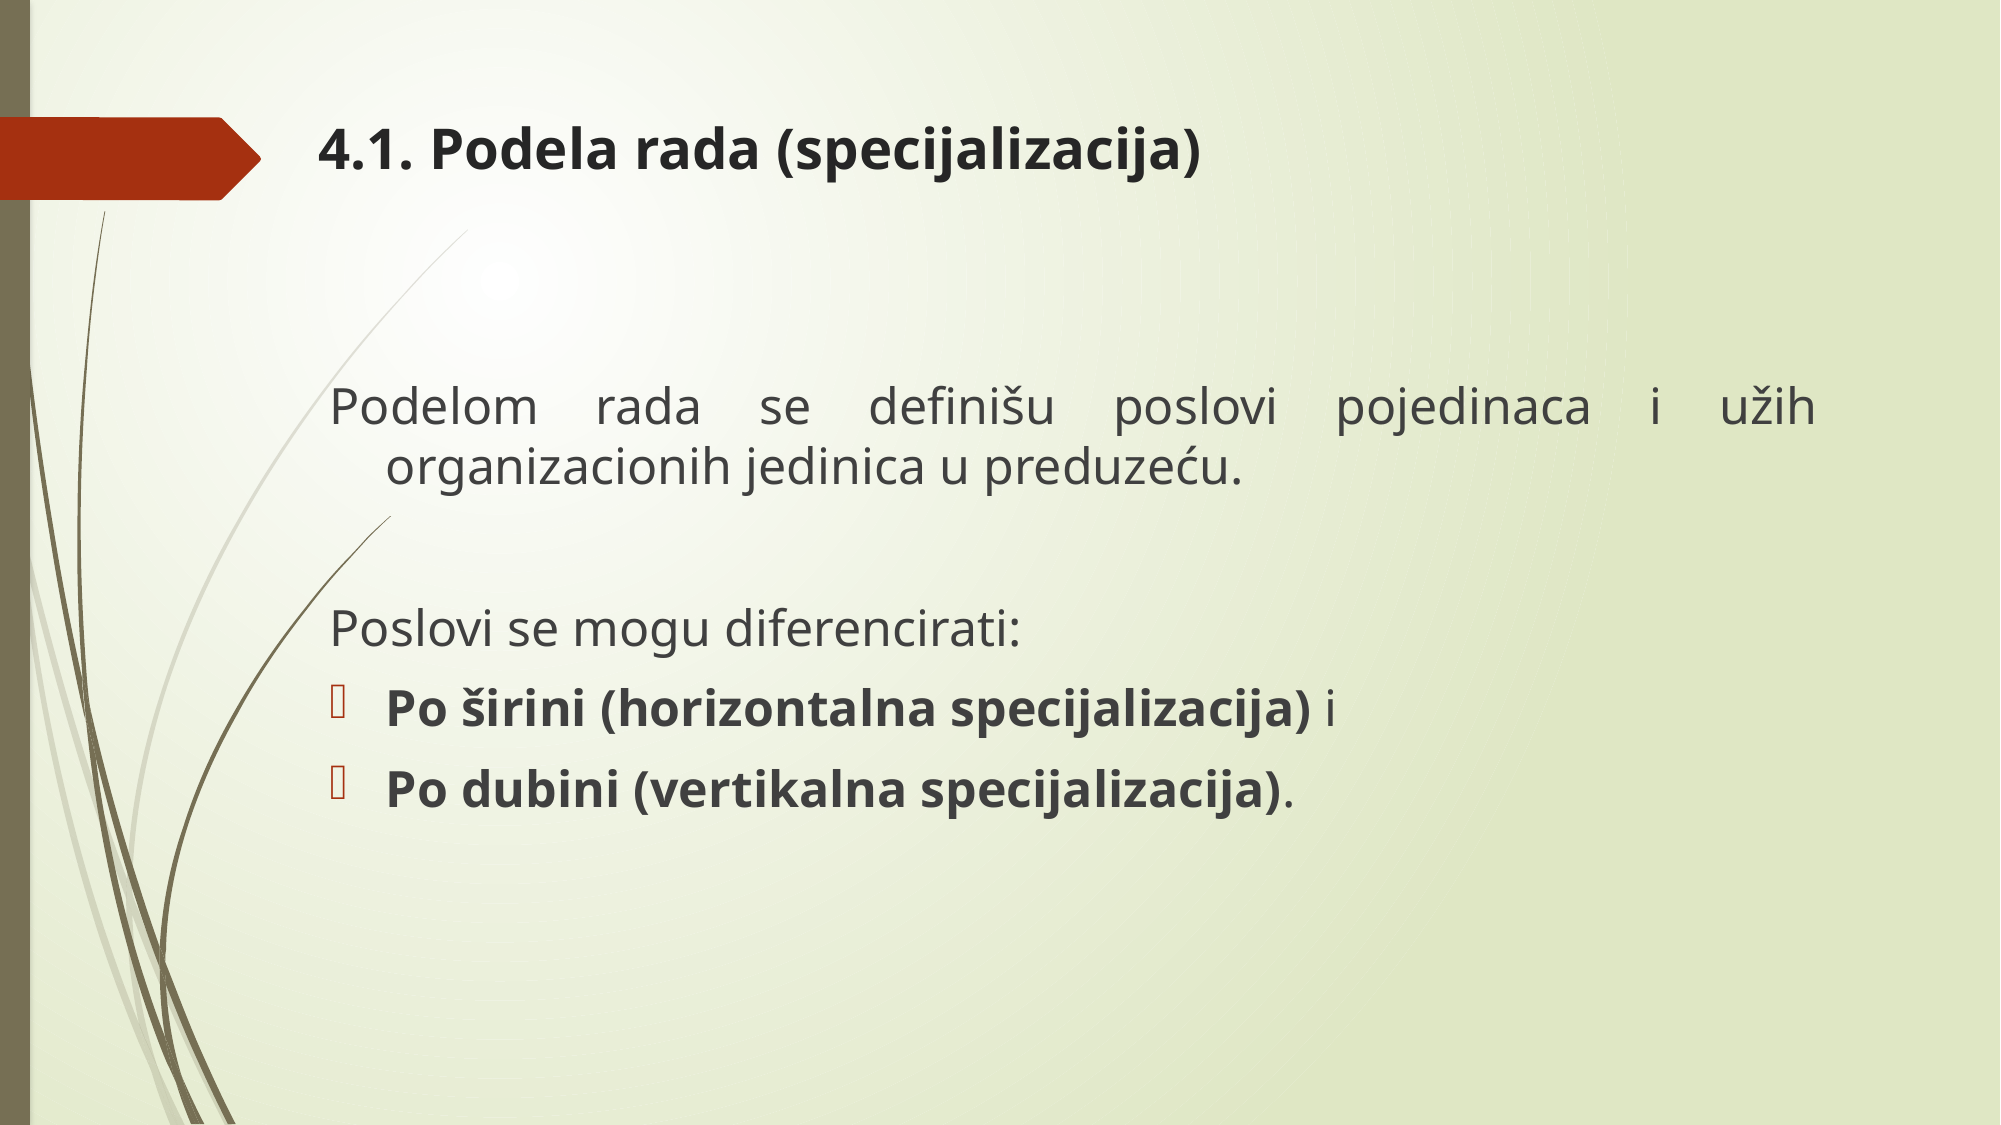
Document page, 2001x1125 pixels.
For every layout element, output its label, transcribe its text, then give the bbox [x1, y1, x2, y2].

list Podelom rada se definišu poslovi pojedinaca i užih organizacionih jedinica u preduzeću. Poslovi se mogu diferencirati: Po širini (horizontalna specijalizacija) i Po dubini (vertikalna specijalizacija). [314, 366, 1833, 1065]
title 4.1. Podela rada (specijalizacija) [303, 105, 1654, 293]
